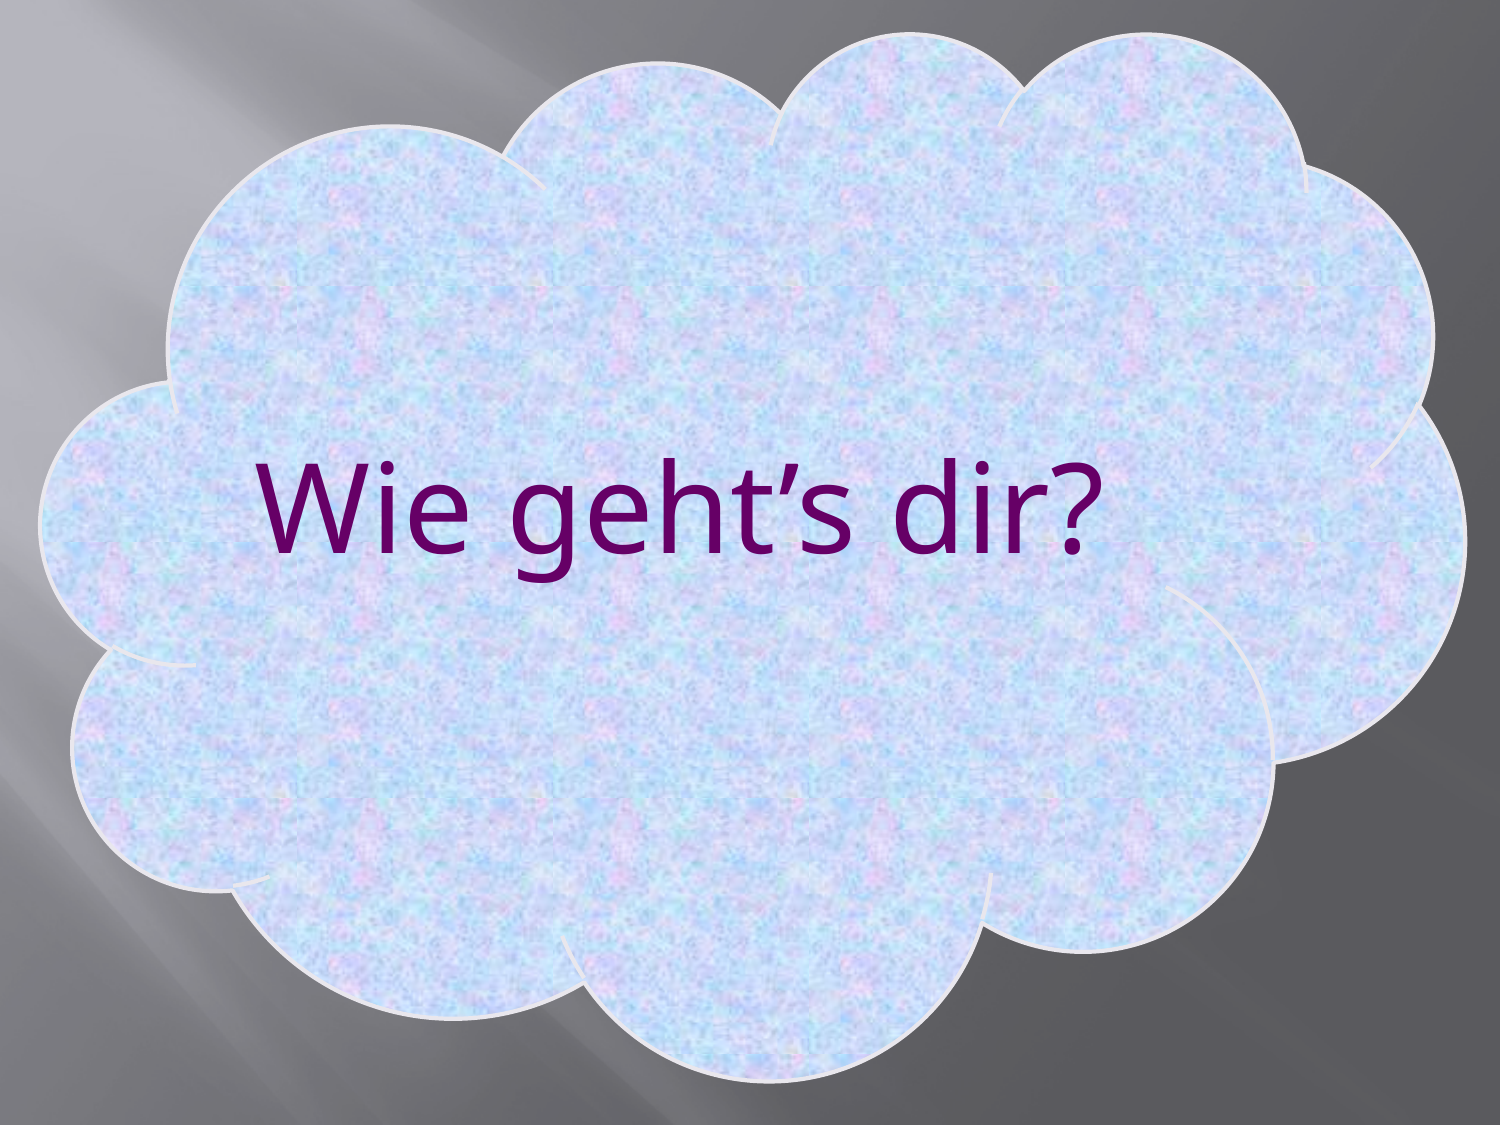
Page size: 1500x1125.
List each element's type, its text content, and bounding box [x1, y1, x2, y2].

text_box [37, 32, 1468, 1084]
text_box Wie geht’s dir? [230, 420, 1294, 527]
text_box [230, 527, 1353, 679]
